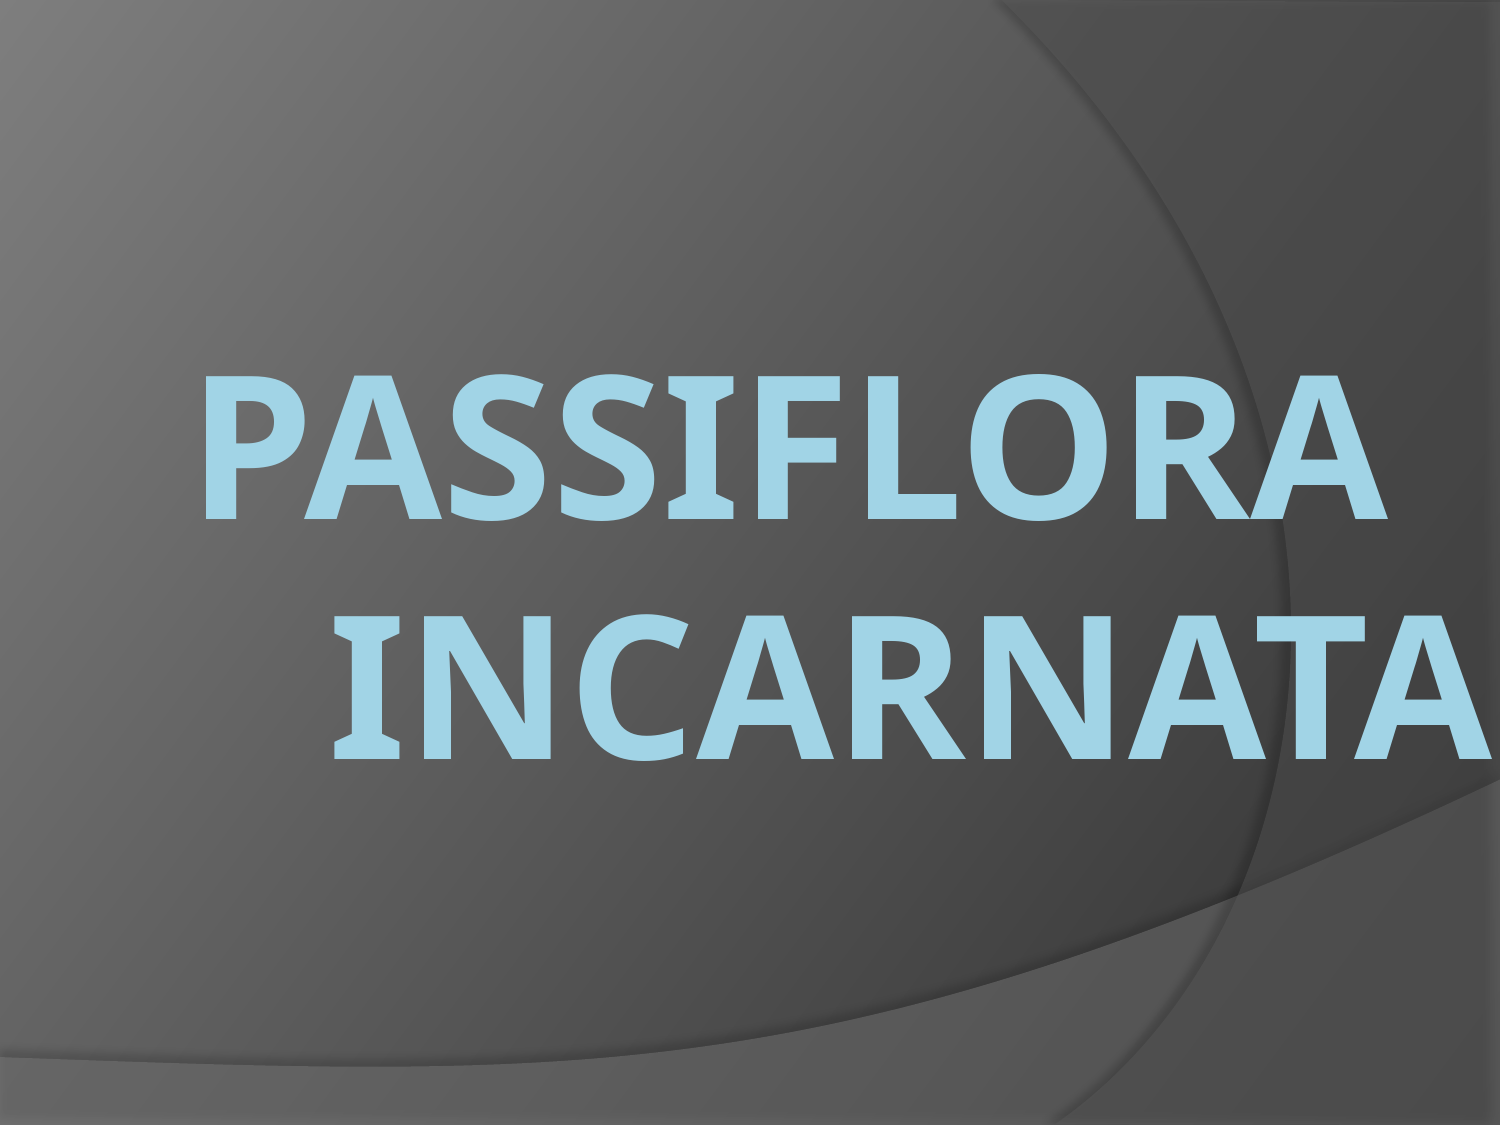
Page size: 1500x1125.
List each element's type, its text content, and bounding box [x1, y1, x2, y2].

title PASSIFLORA INCARNATA [70, 312, 1500, 925]
